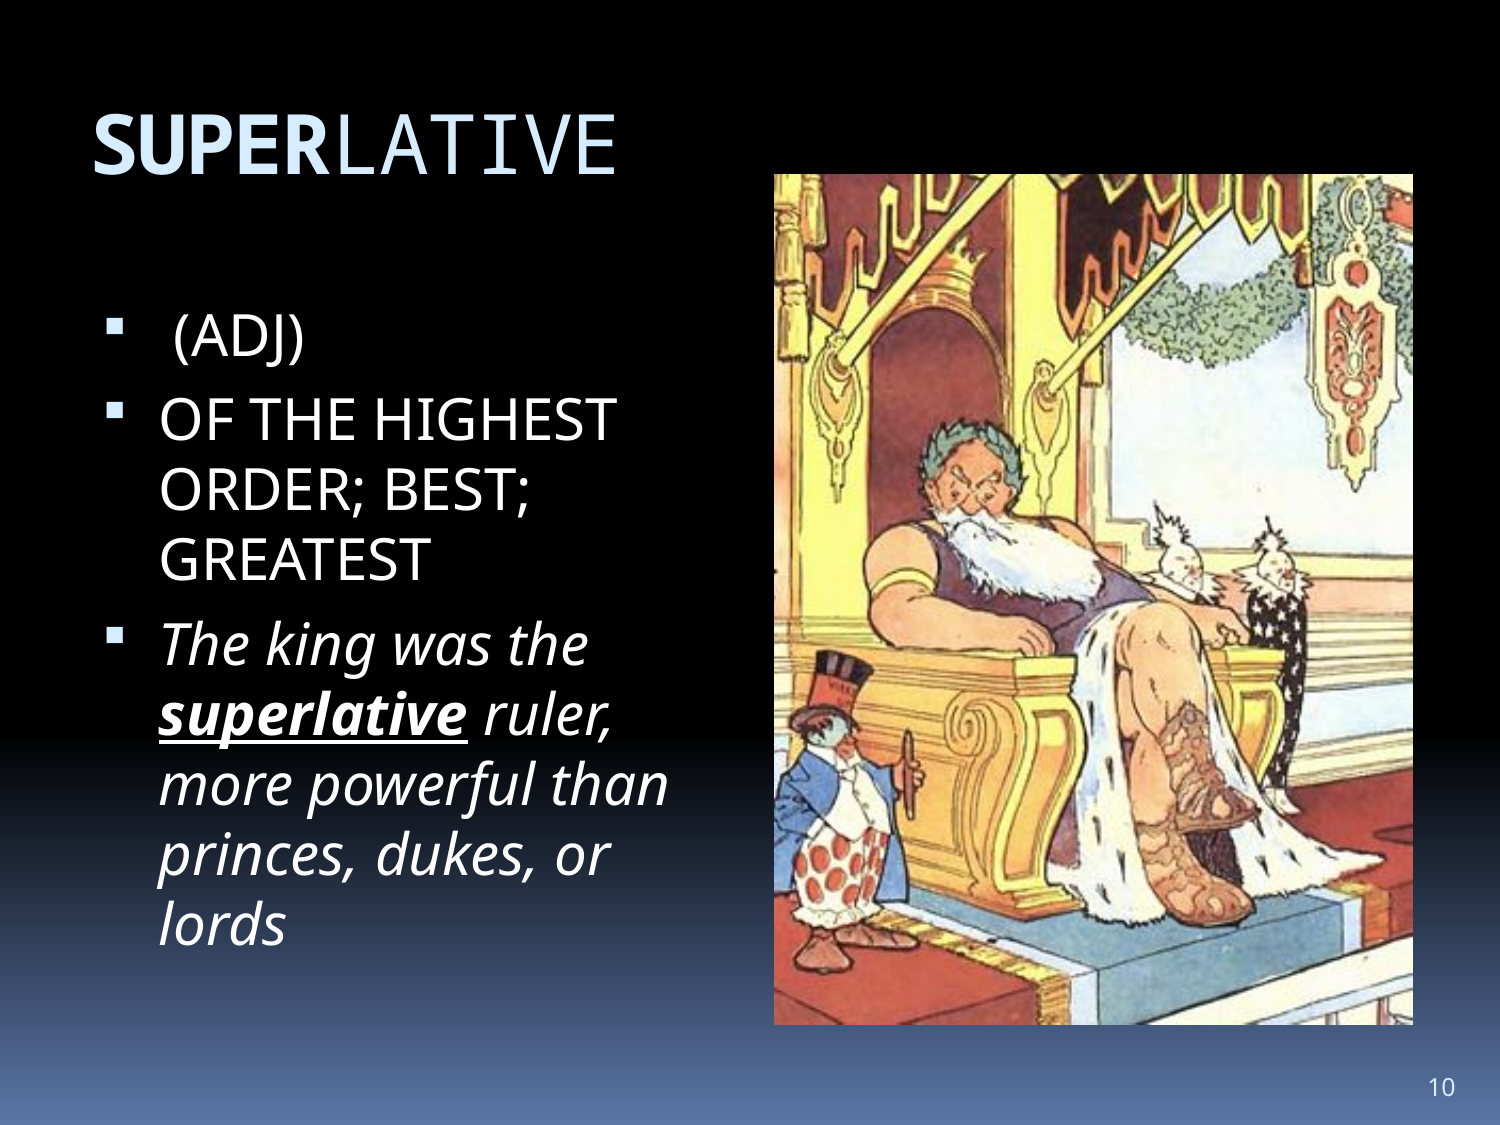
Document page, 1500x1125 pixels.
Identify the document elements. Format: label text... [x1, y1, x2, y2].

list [774, 174, 1413, 1026]
list (ADJ) OF THE HIGHEST ORDER; BEST; GREATEST The king was the superlative ruler, more powerful than princes, dukes, or lords [76, 290, 739, 1033]
title SUPERLATIVE [75, 83, 1425, 234]
slide_number 10 [1412, 1052, 1488, 1113]
